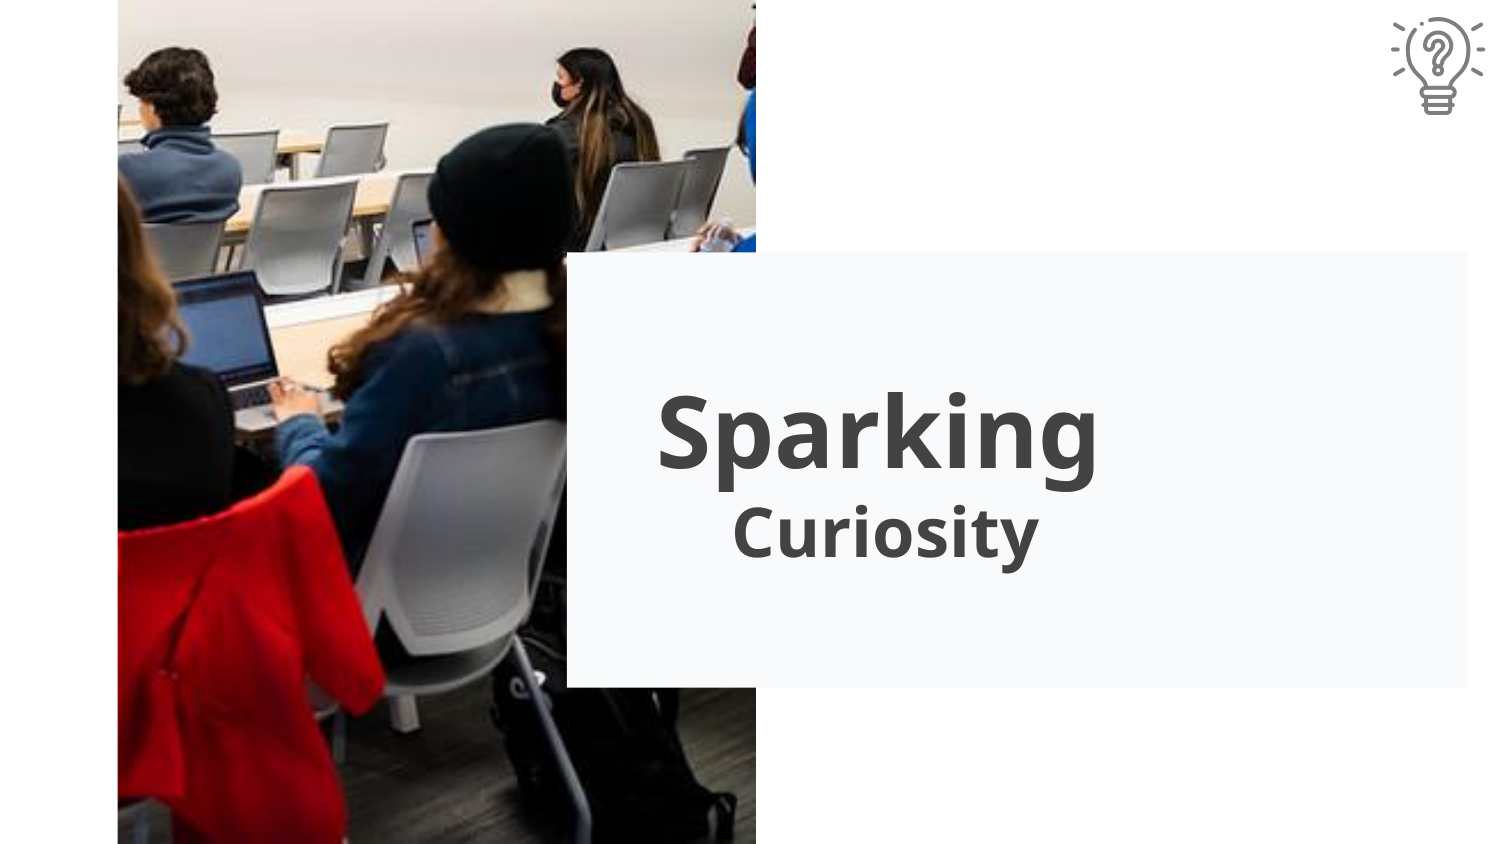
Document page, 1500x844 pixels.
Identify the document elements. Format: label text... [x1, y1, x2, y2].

title Sparking Curiosity [762, 252, 1468, 688]
picture [1388, 17, 1487, 116]
picture [117, 0, 758, 844]
